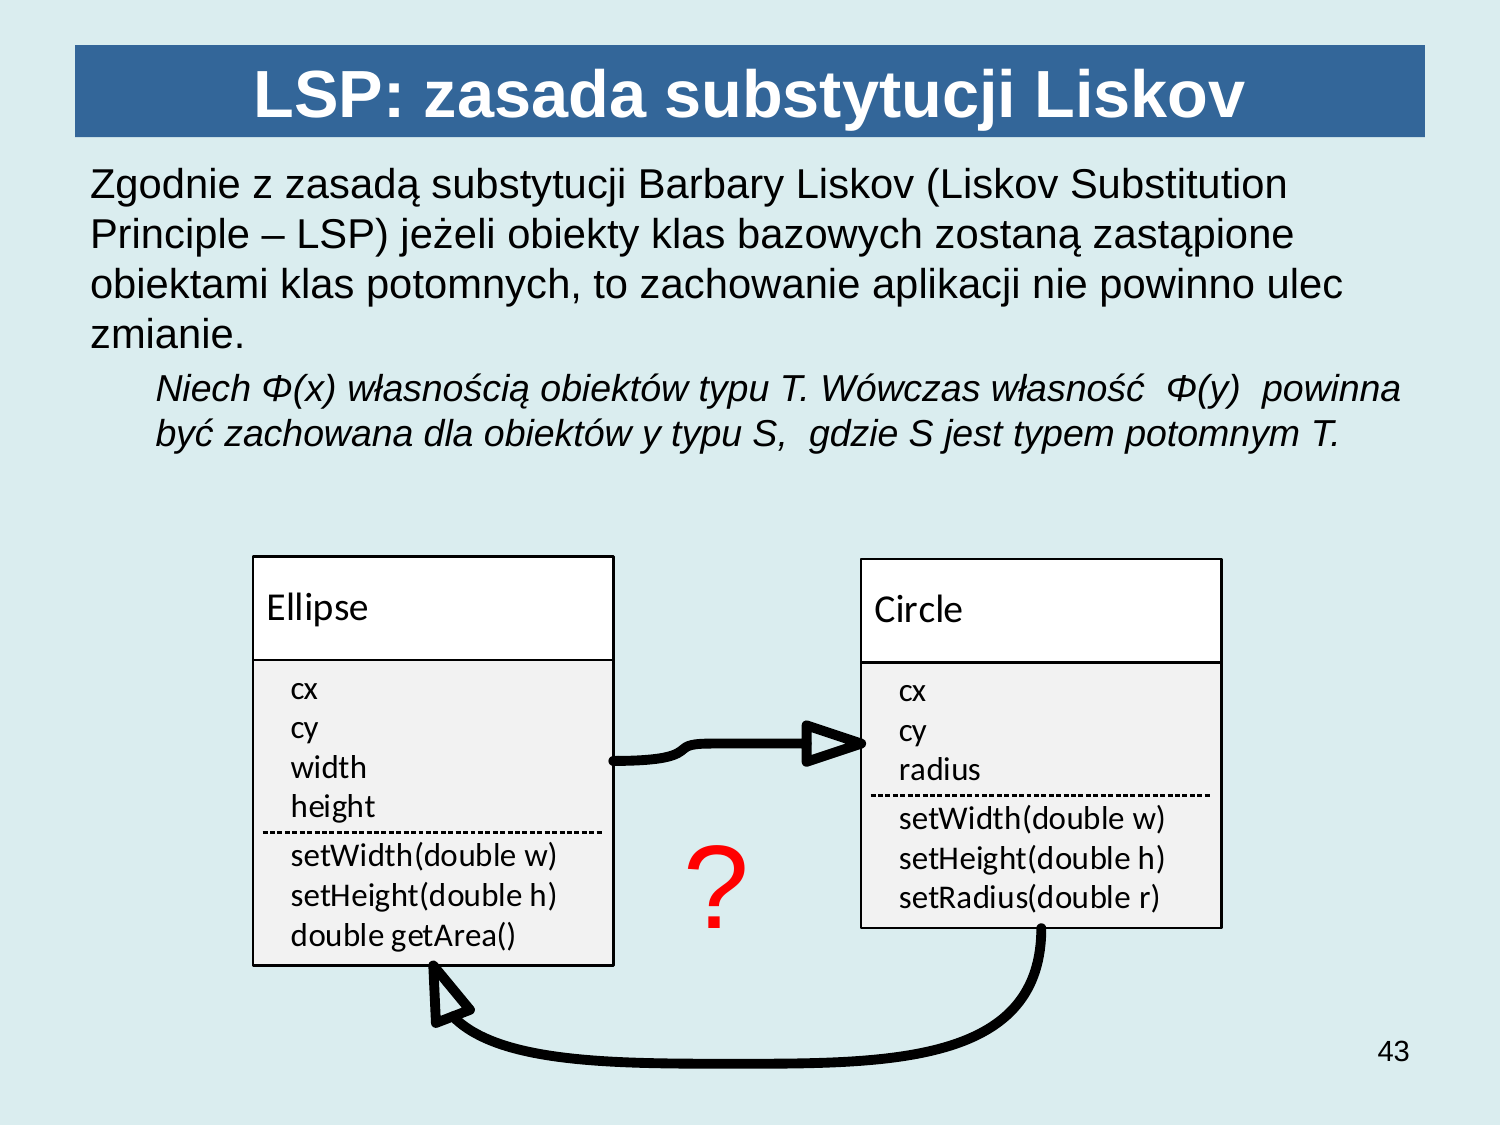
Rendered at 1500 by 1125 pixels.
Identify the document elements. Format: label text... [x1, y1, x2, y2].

list Zgodnie z zasadą substytucji Barbary Liskov (Liskov Substitution Principle – LSP) jeżeli obiekty klas bazowych zostaną zastąpione obiektami klas potomnych, to zachowanie aplikacji nie powinno ulec zmianie. Niech Φ(x) własnością obiektów typu T. Wówczas własność Φ(y) powinna być zachowana dla obiektów y typu S, gdzie S jest typem potomnym T. [75, 149, 1425, 492]
slide_number 43 [1074, 1024, 1426, 1103]
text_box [241, 550, 1226, 1071]
title LSP: zasada substytucji Liskov [75, 45, 1425, 138]
